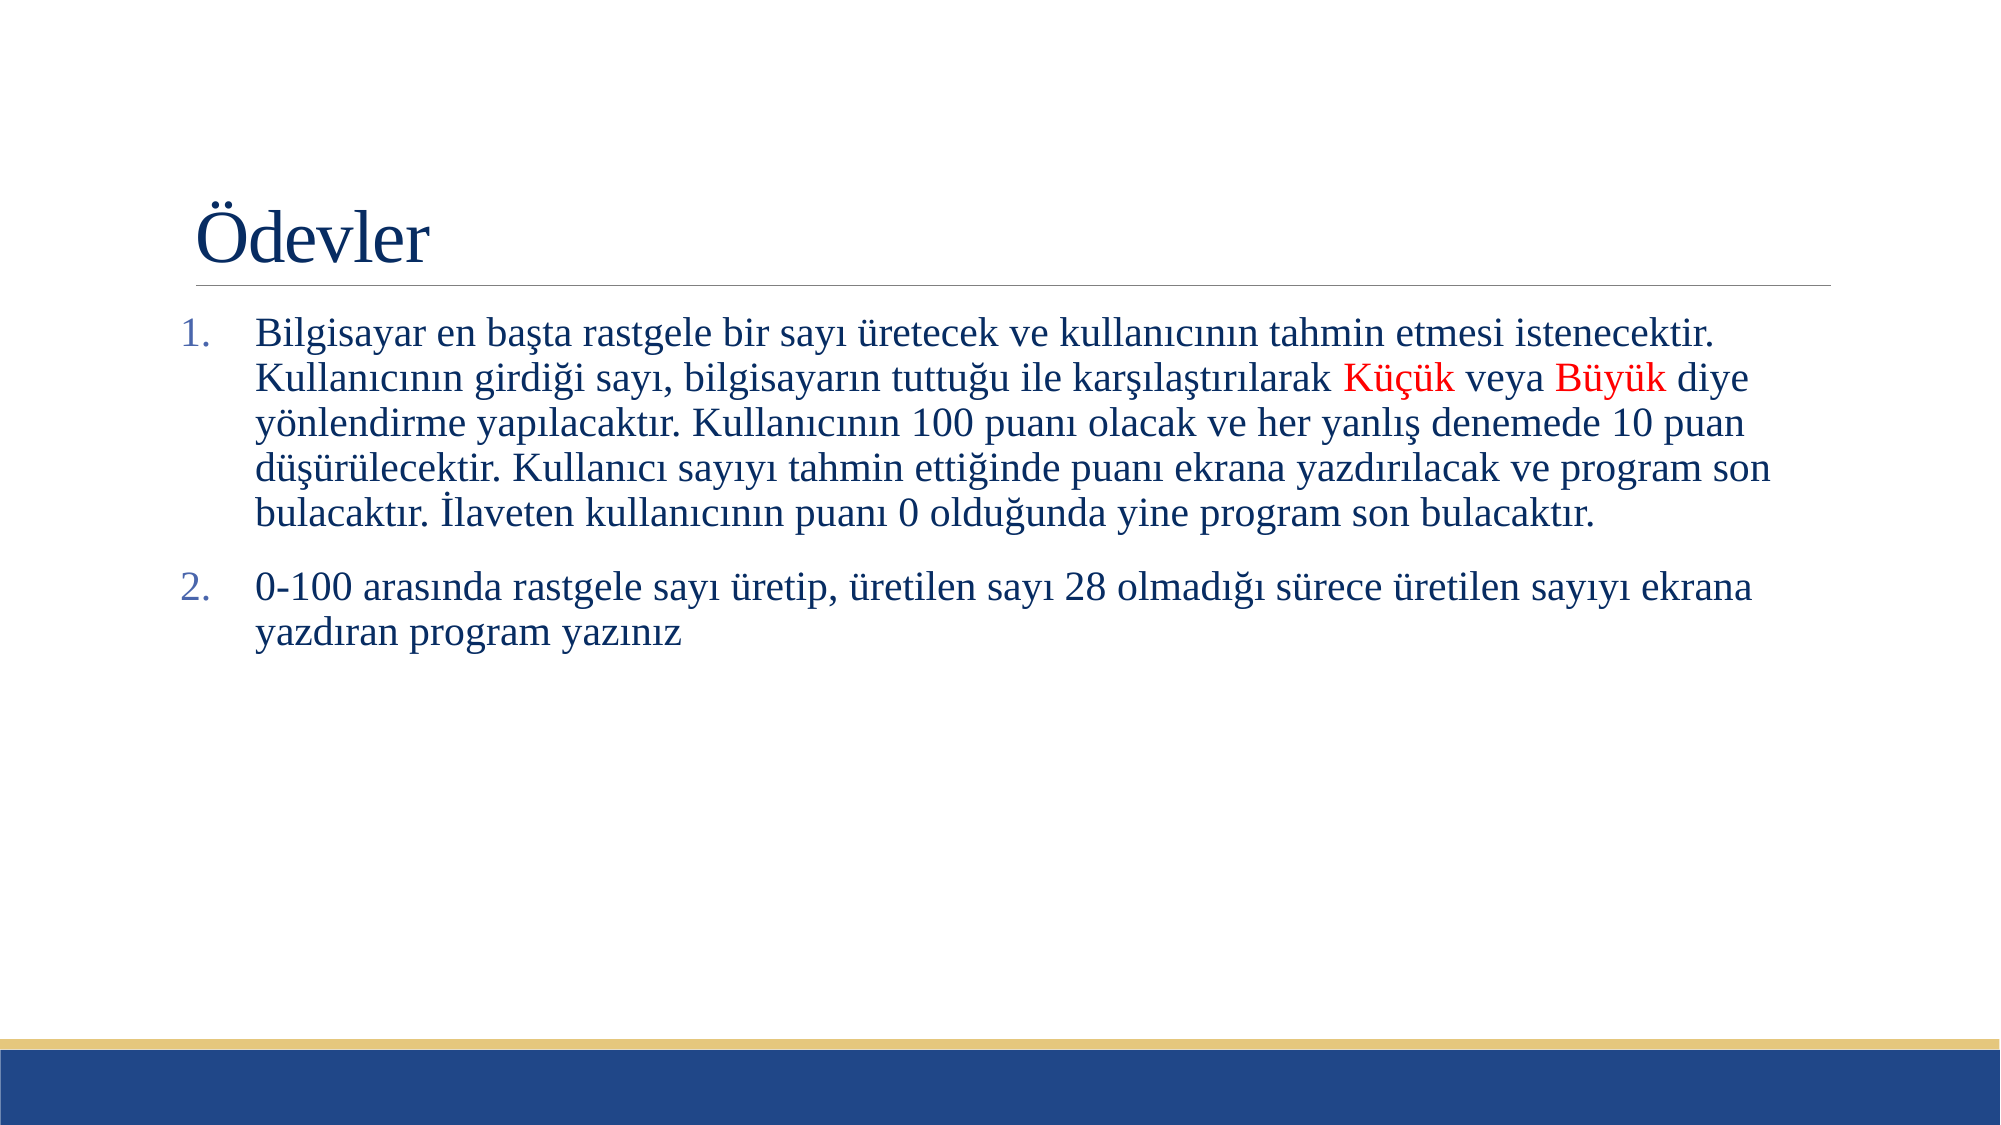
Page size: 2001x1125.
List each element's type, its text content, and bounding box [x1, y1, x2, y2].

list Bilgisayar en başta rastgele bir sayı üretecek ve kullanıcının tahmin etmesi istenecektir. Kullanıcının girdiği sayı, bilgisayarın tuttuğu ile karşılaştırılarak Küçük veya Büyük diye yönlendirme yapılacaktır. Kullanıcının 100 puanı olacak ve her yanlış denemede 10 puan düşürülecektir. Kullanıcı sayıyı tahmin ettiğinde puanı ekrana yazdırılacak ve program son bulacaktır. İlaveten kullanıcının puanı 0 olduğunda yine program son bulacaktır. 0-100 arasında rastgele sayı üretip, üretilen sayı 28 olmadığı sürece üretilen sayıyı ekrana yazdıran program yazınız [180, 302, 1830, 963]
title Ödevler [180, 47, 1830, 285]
